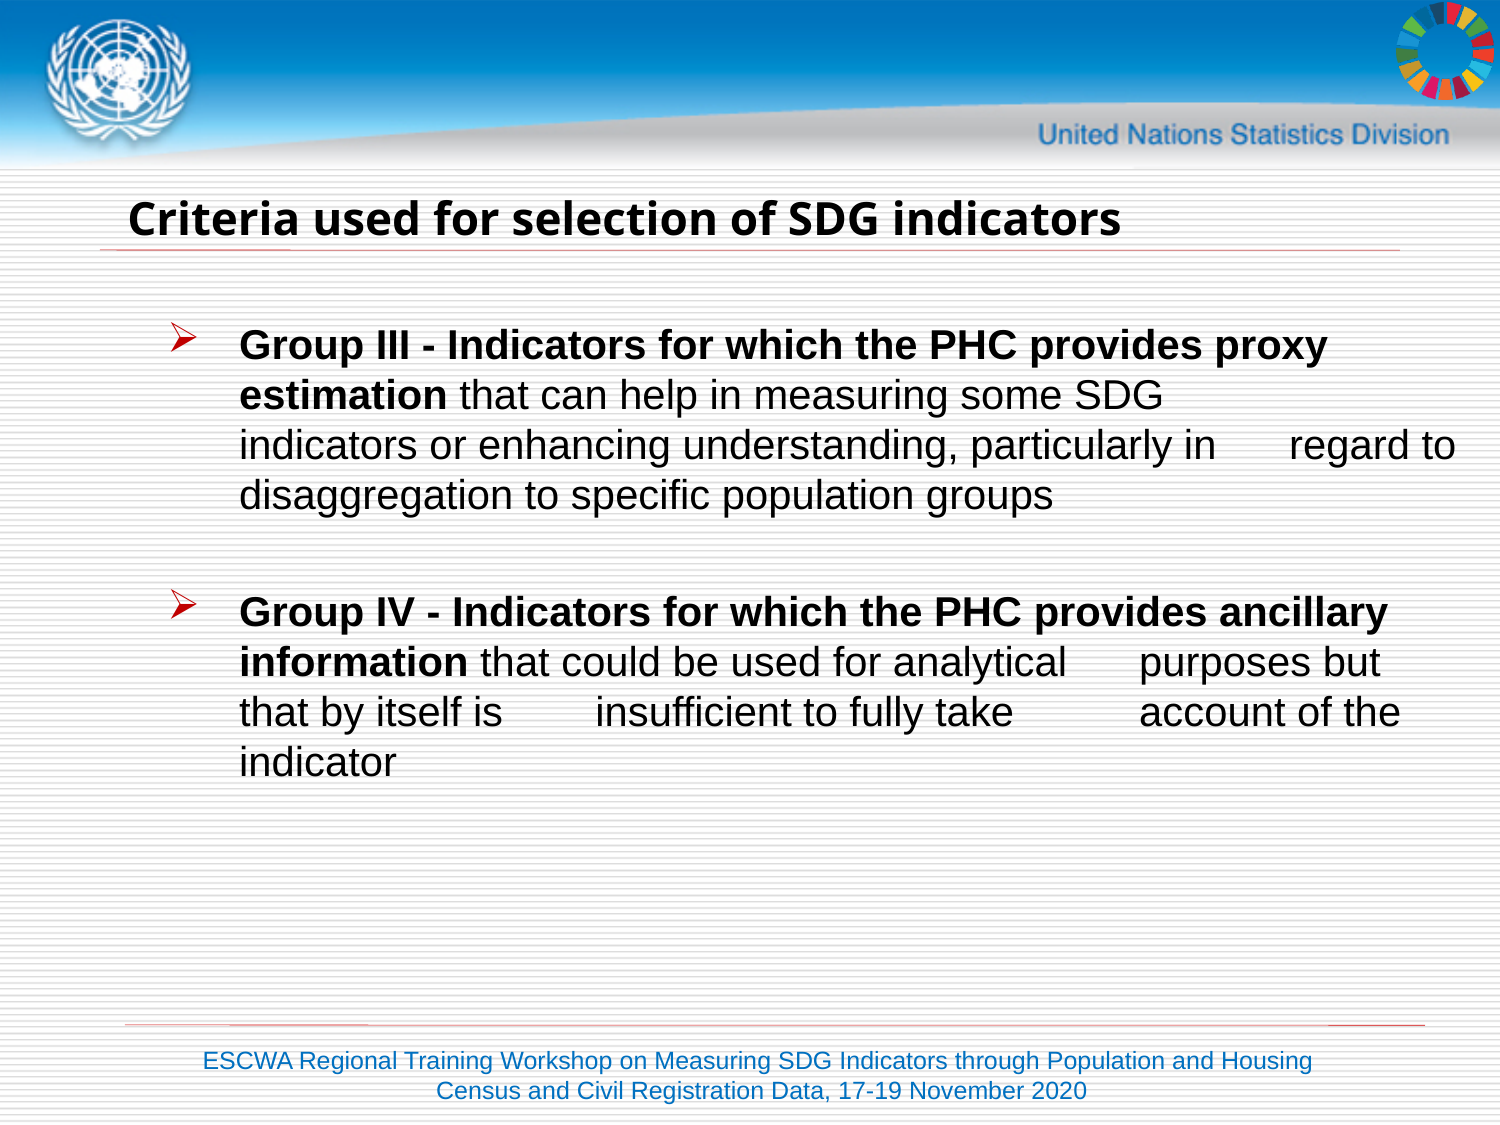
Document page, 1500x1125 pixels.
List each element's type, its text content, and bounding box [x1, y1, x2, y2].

title Criteria used for selection of SDG indicators [112, 140, 1425, 252]
picture [1397, 47, 1417, 61]
text_box Group III - Indicators for which the PHC provides proxy estimation that can help in measuring some SDG indicators or enhancing understanding, particularly in regard to disaggregation to specific population groups Group IV - Indicators for which the PHC provides ancillary information that could be used for analytical purposes but that by itself is insufficient to fully take account of the indicator [75, 252, 1475, 962]
picture [0, 0, 1500, 1125]
